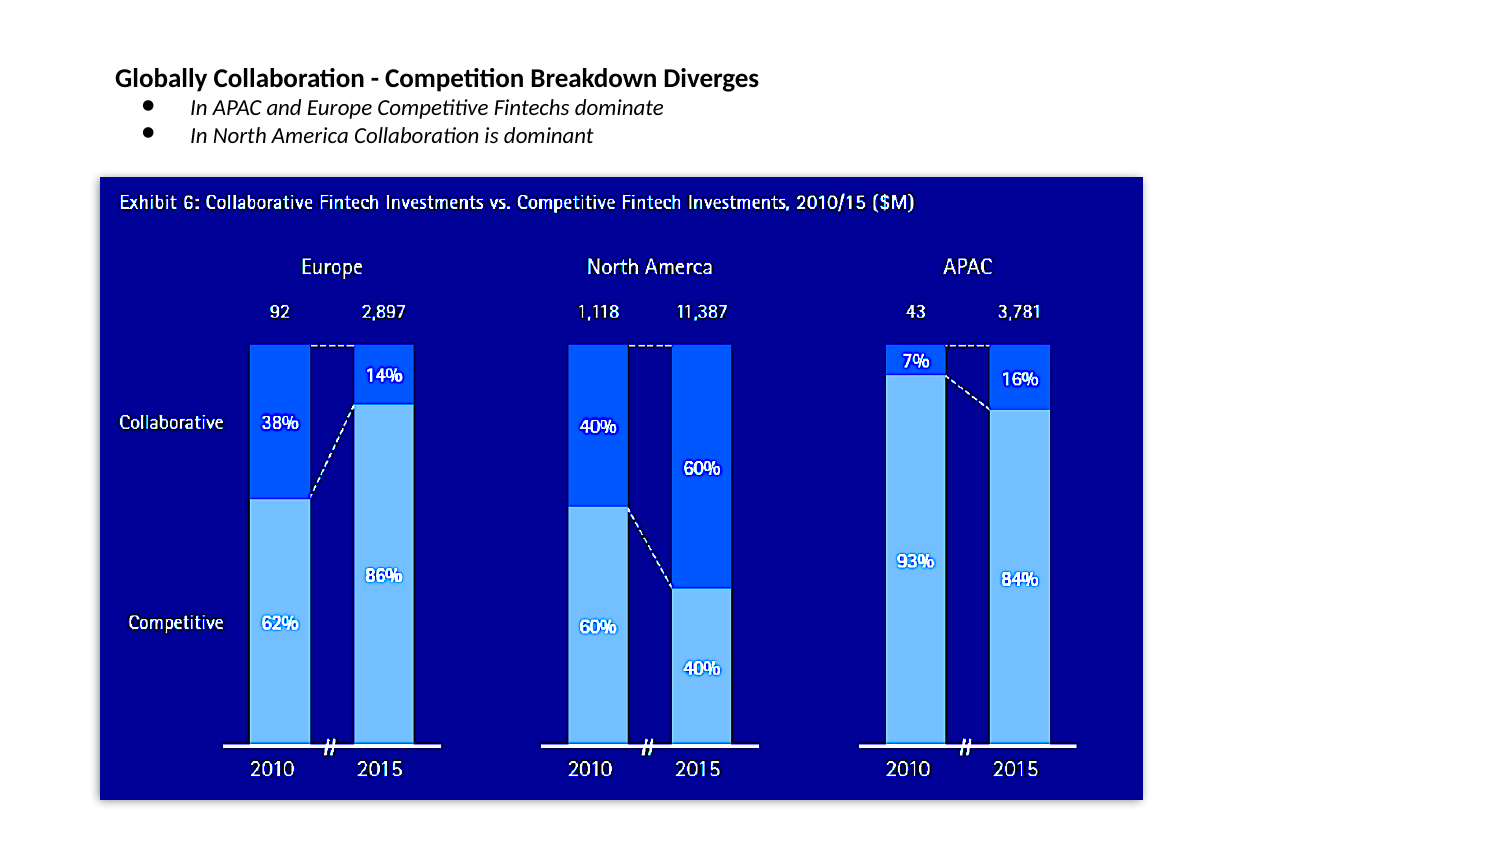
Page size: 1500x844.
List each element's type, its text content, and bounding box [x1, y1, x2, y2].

text_box Globally Collaboration - Competition Breakdown Diverges In APAC and Europe Competitive Fintechs dominate In North America Collaboration is dominant [100, 52, 994, 175]
picture [99, 176, 1143, 800]
